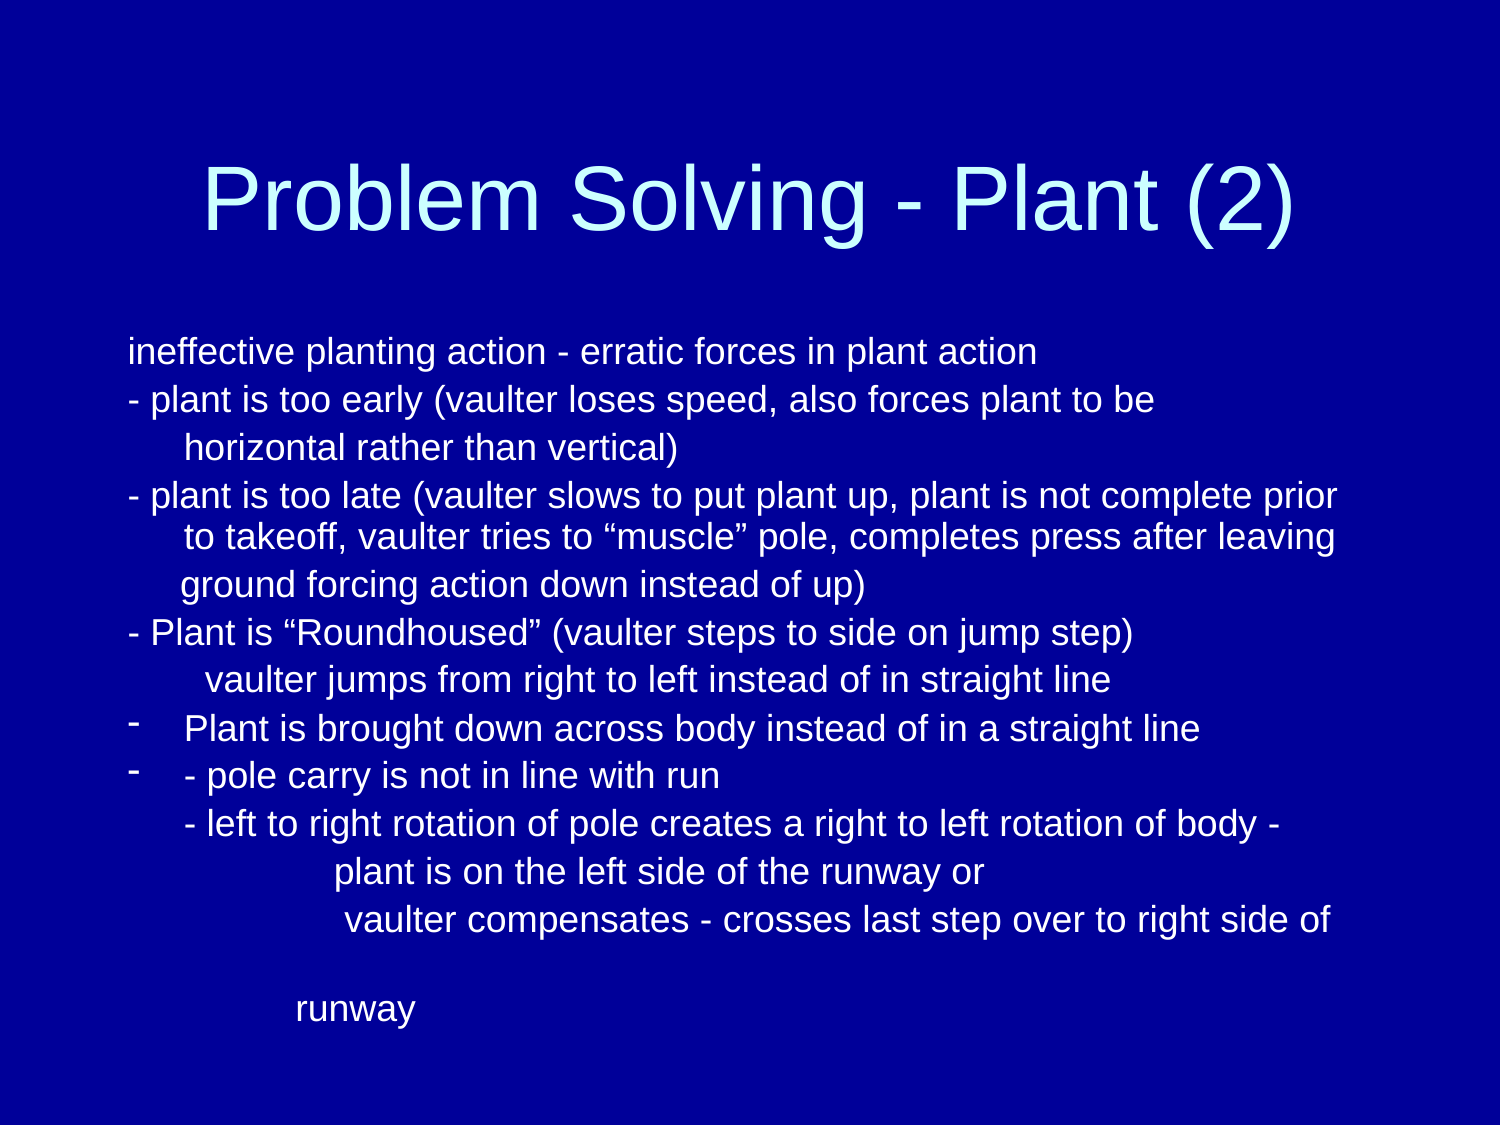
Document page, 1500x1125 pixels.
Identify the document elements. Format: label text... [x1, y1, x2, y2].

list ineffective planting action - erratic forces in plant action - plant is too early (vaulter loses speed, also forces plant to be horizontal rather than vertical) - plant is too late (vaulter slows to put plant up, plant is not complete prior to takeoff, vaulter tries to “muscle” pole, completes press after leaving ground forcing action down instead of up) - Plant is “Roundhoused” (vaulter steps to side on jump step) vaulter jumps from right to left instead of in straight line Plant is brought down across body instead of in a straight line - pole carry is not in line with run - left to right rotation of pole creates a right to left rotation of body - plant is on the left side of the runway or vaulter compensates - crosses last step over to right side of runway [112, 324, 1388, 1000]
title Problem Solving - Plant (2) [112, 99, 1388, 288]
